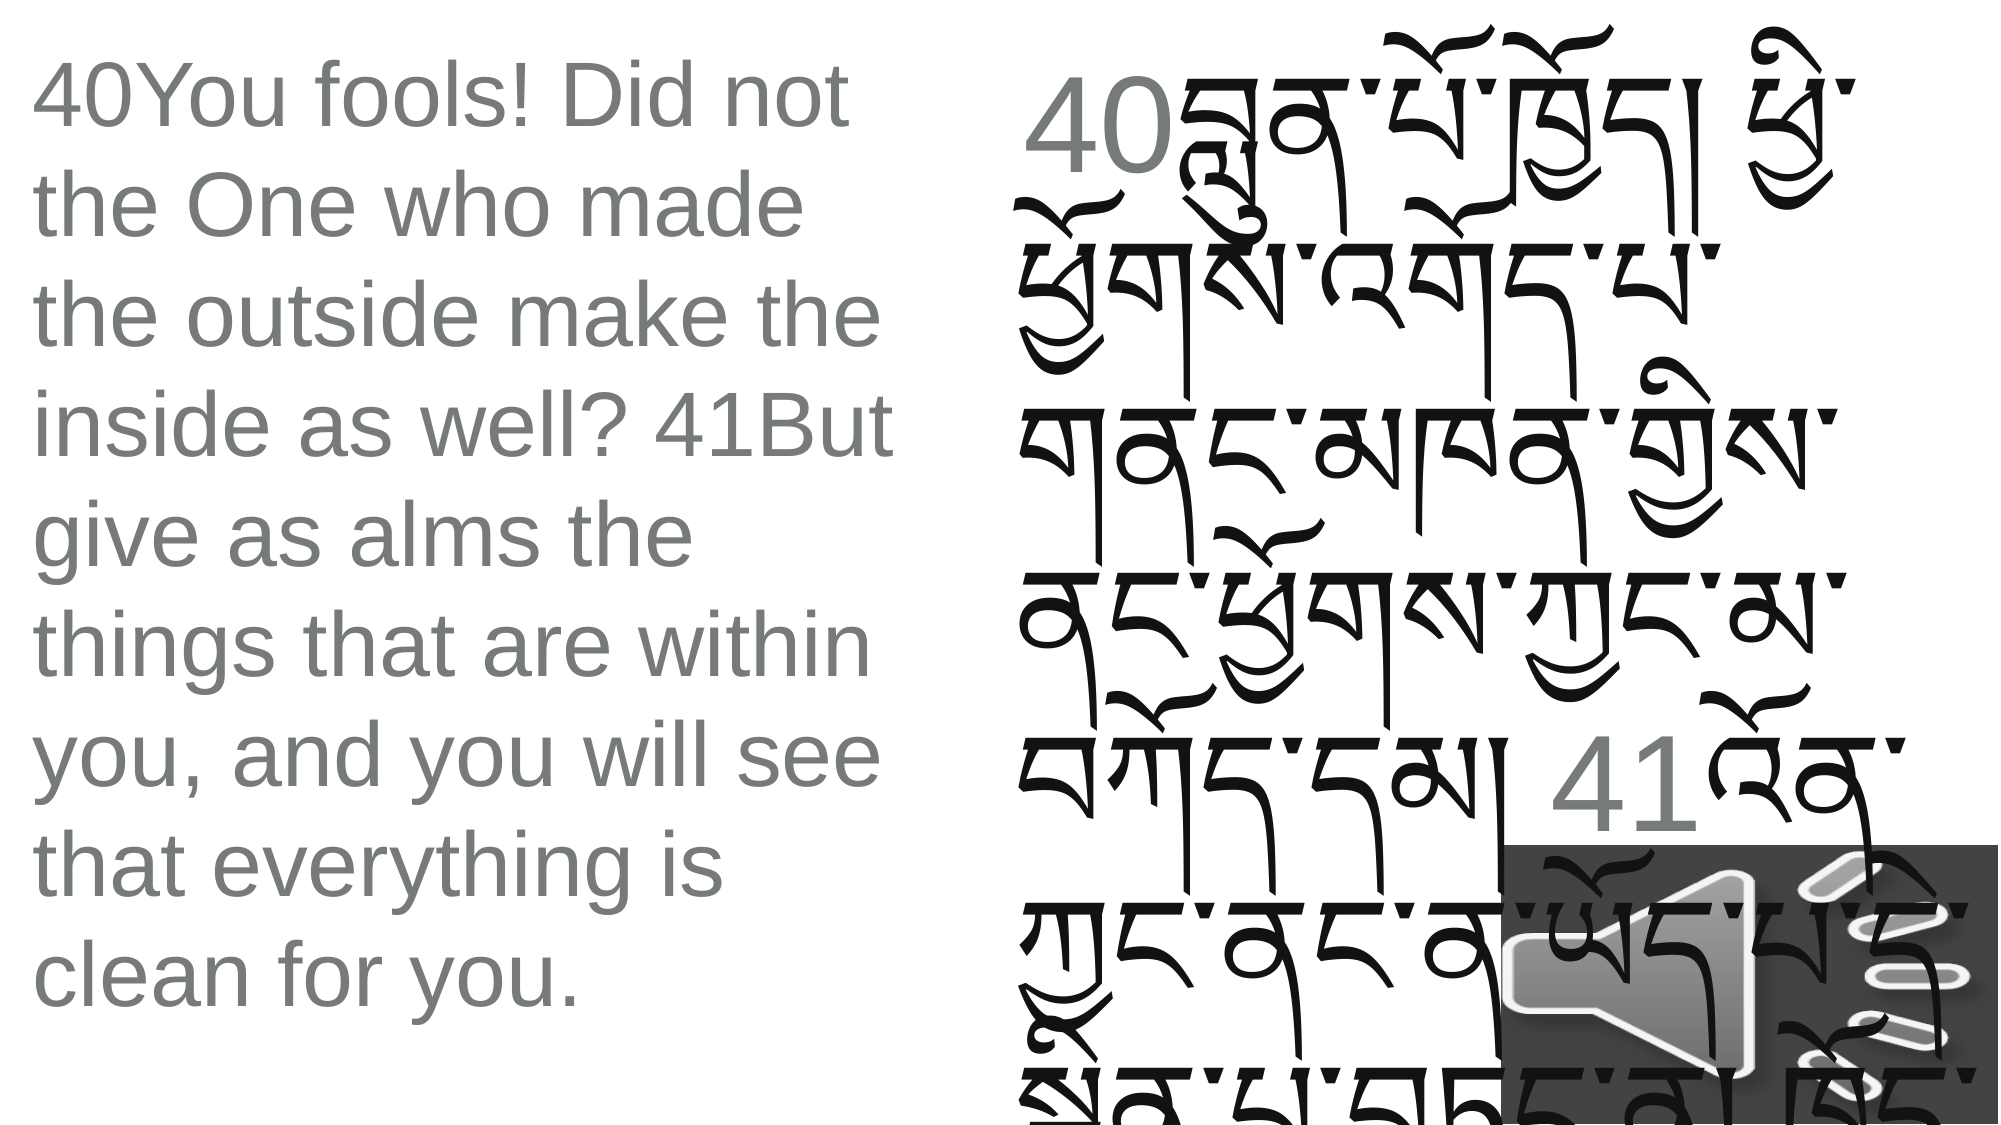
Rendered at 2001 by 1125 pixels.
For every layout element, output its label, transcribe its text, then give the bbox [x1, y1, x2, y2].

picture [1500, 843, 2000, 1125]
text_box 40You fools! Did not the One who made the outside make the inside as well? 41But give as alms the things that are within you, and you will see that everything is clean for you. [18, 27, 973, 1104]
text_box 40བླུན་པོ་ཁྱོད། ཕྱི་ཕྱོགས་འགོད་པ་གནང་མཁན་གྱིས་ནང་ཕྱོགས་ཀྱང་མ་བཀོད་དམ། 41འོན་ཀྱང་ནང་ན་ཡོད་པ་དེ་སྦྱིན་པ་བཏང་ན། ཁྱོད་རྣམས་ལ་ཐམས་ཅད་གཙང་བར་འགྱུར། [999, 27, 2000, 1104]
